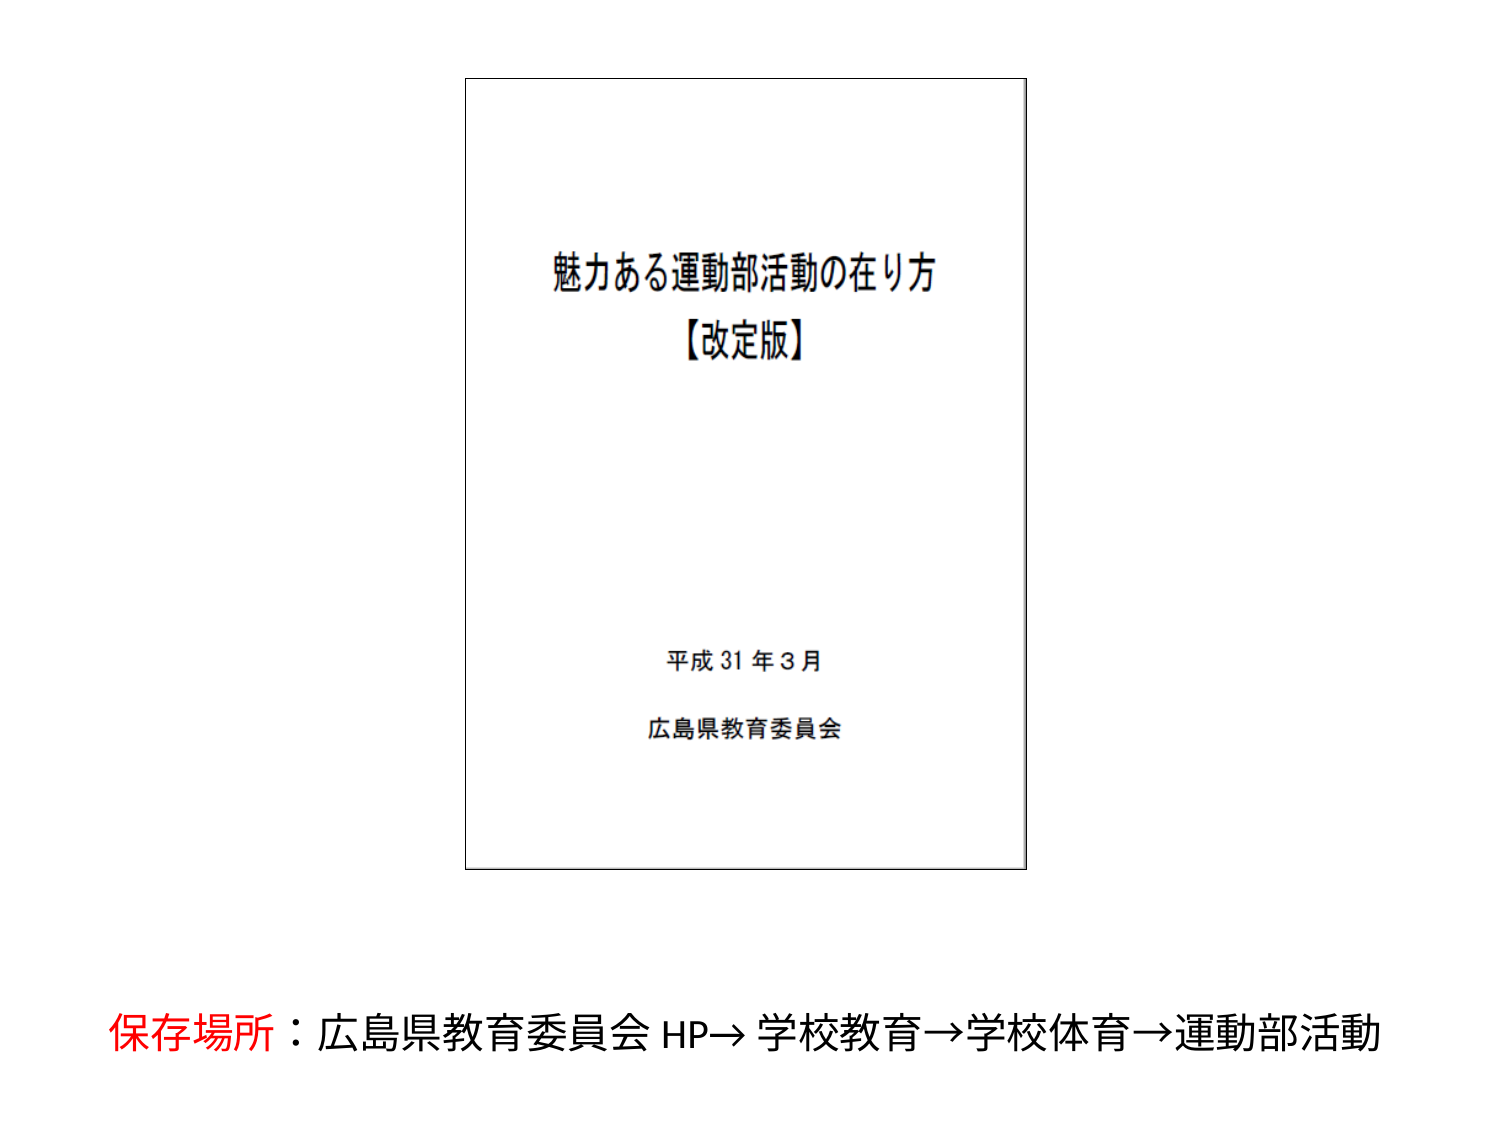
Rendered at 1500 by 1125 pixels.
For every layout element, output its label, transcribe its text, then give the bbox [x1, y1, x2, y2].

text_box 保存場所：広島県教育委員会HP→学校教育→学校体育→運動部活動 [84, 999, 1407, 1064]
picture [464, 77, 1027, 870]
